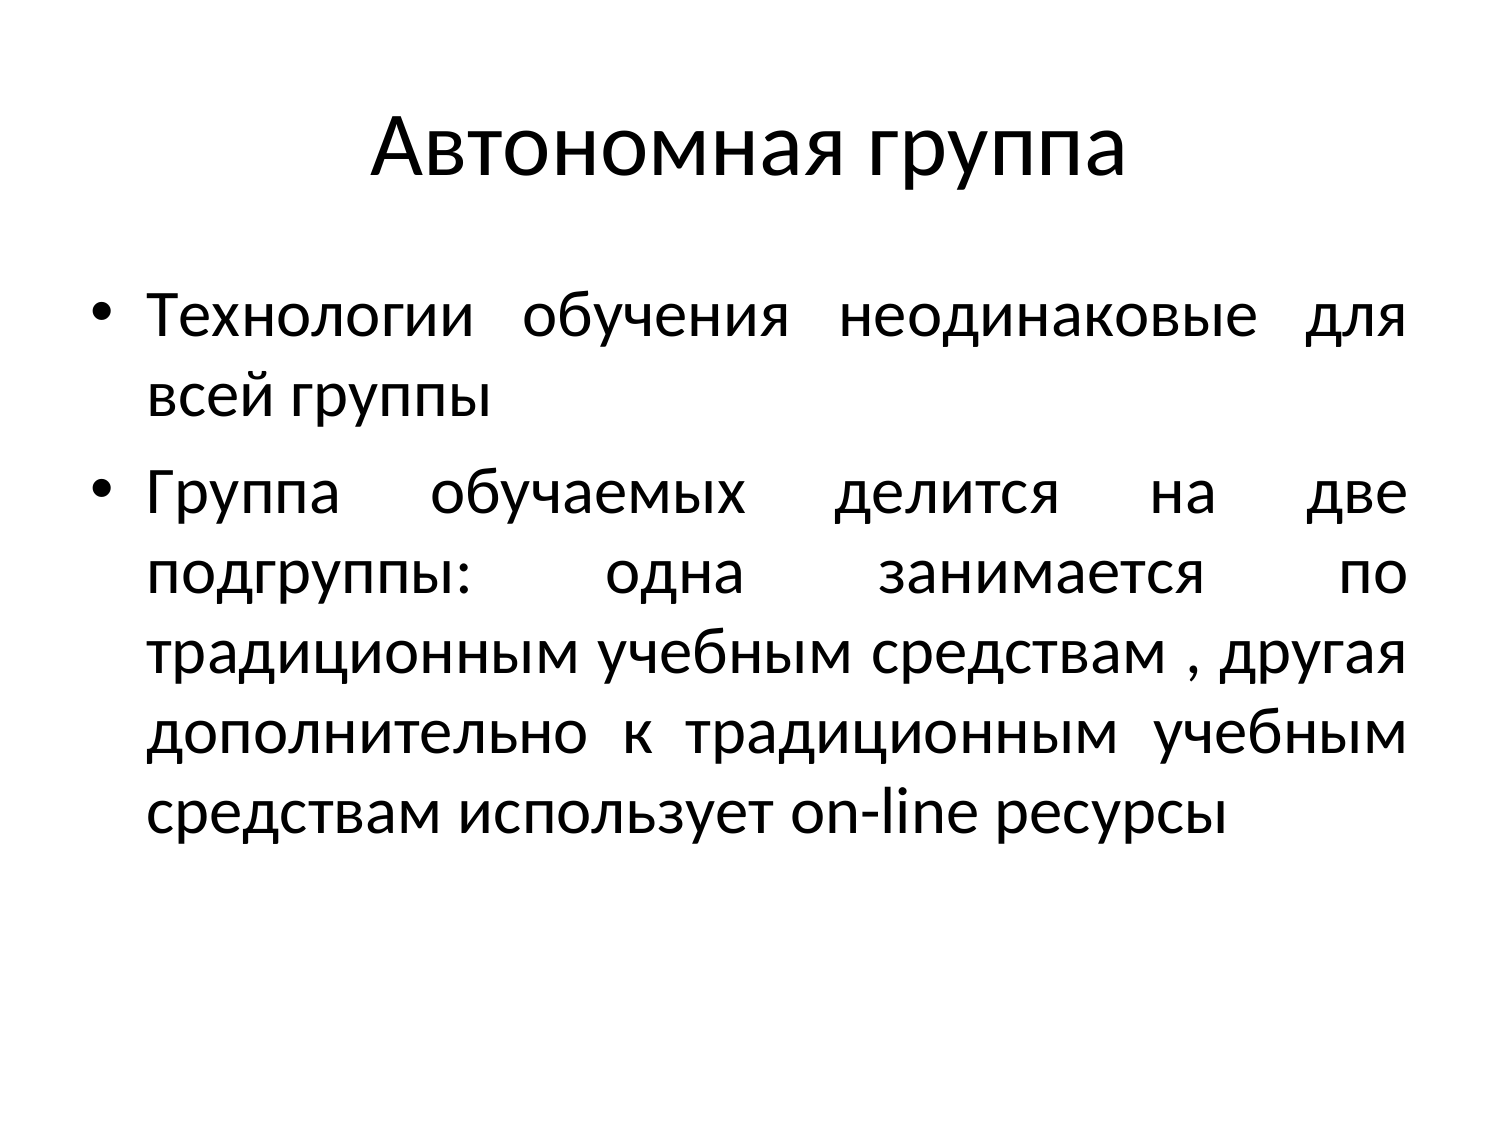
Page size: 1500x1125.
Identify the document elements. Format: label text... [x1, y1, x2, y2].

title Автономная группа [75, 45, 1425, 233]
text_box Технологии обучения неодинаковые для всей группы Группа обучаемых делится на две подгруппы: одна занимается по традиционным учебным средствам , другая дополнительно к традиционным учебным средствам использует on-line ресурсы [74, 262, 1425, 1005]
